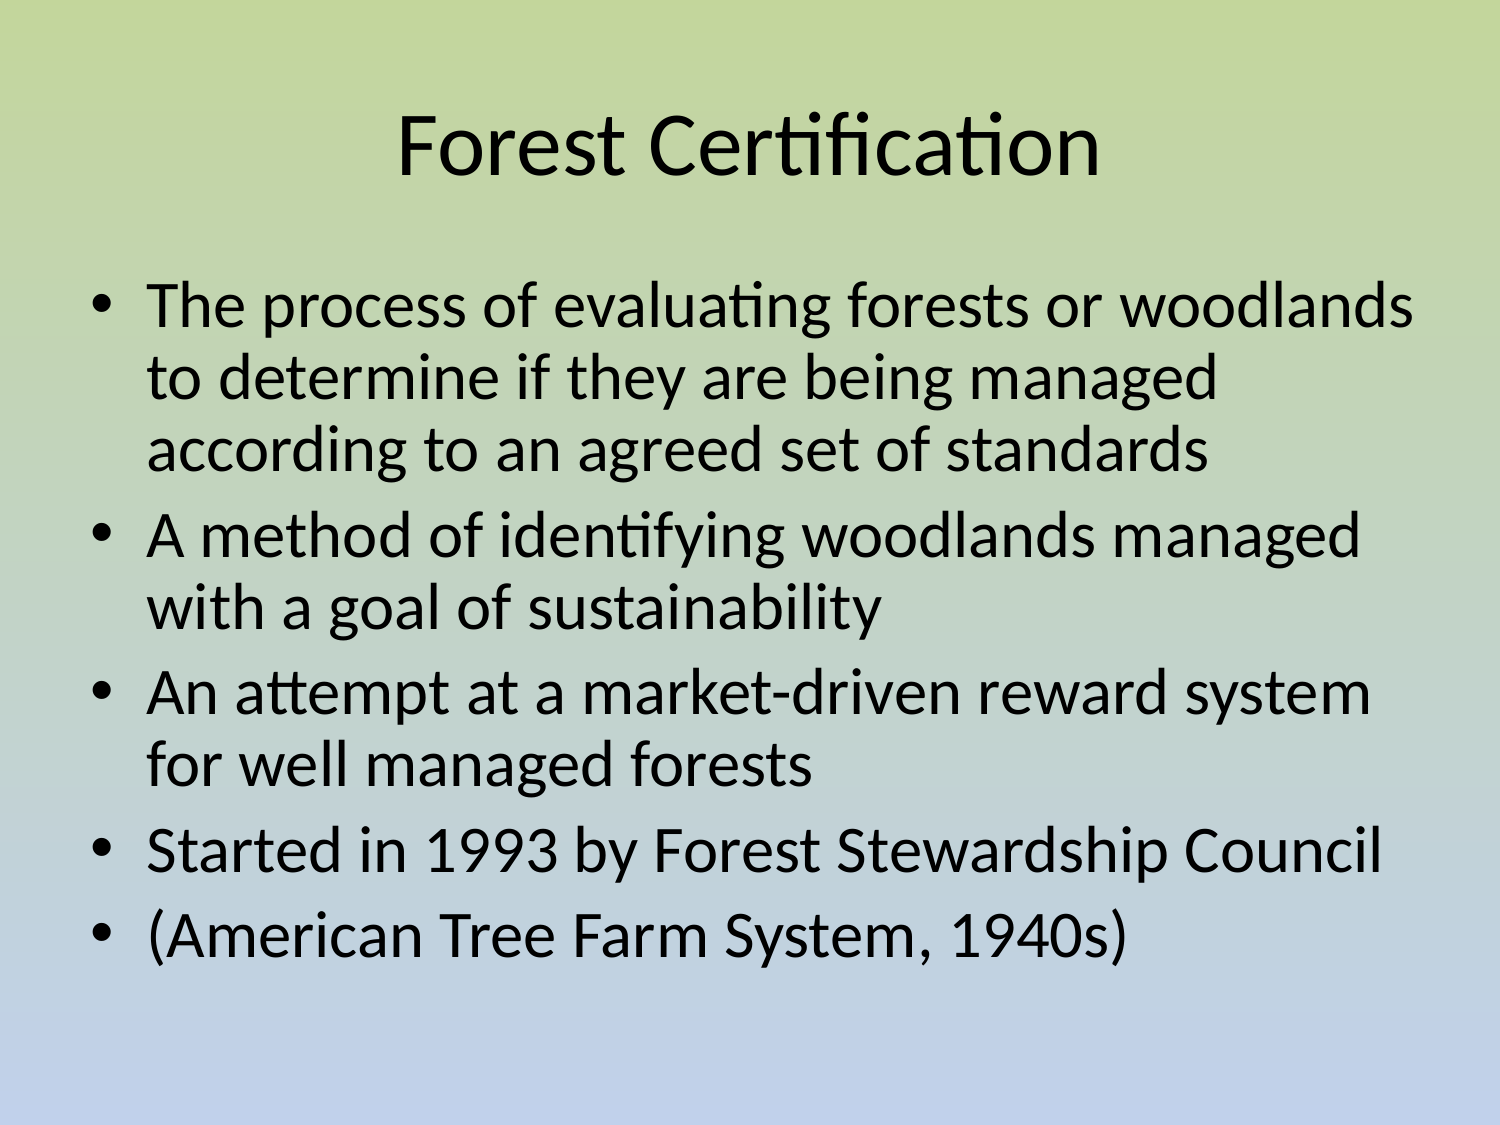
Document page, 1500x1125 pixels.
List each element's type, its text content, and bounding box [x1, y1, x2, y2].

list The process of evaluating forests or woodlands to determine if they are being managed according to an agreed set of standards A method of identifying woodlands managed with a goal of sustainability An attempt at a market-driven reward system for well managed forests Started in 1993 by Forest Stewardship Council (American Tree Farm System, 1940s) [75, 262, 1438, 1005]
title Forest Certification [75, 45, 1425, 233]
